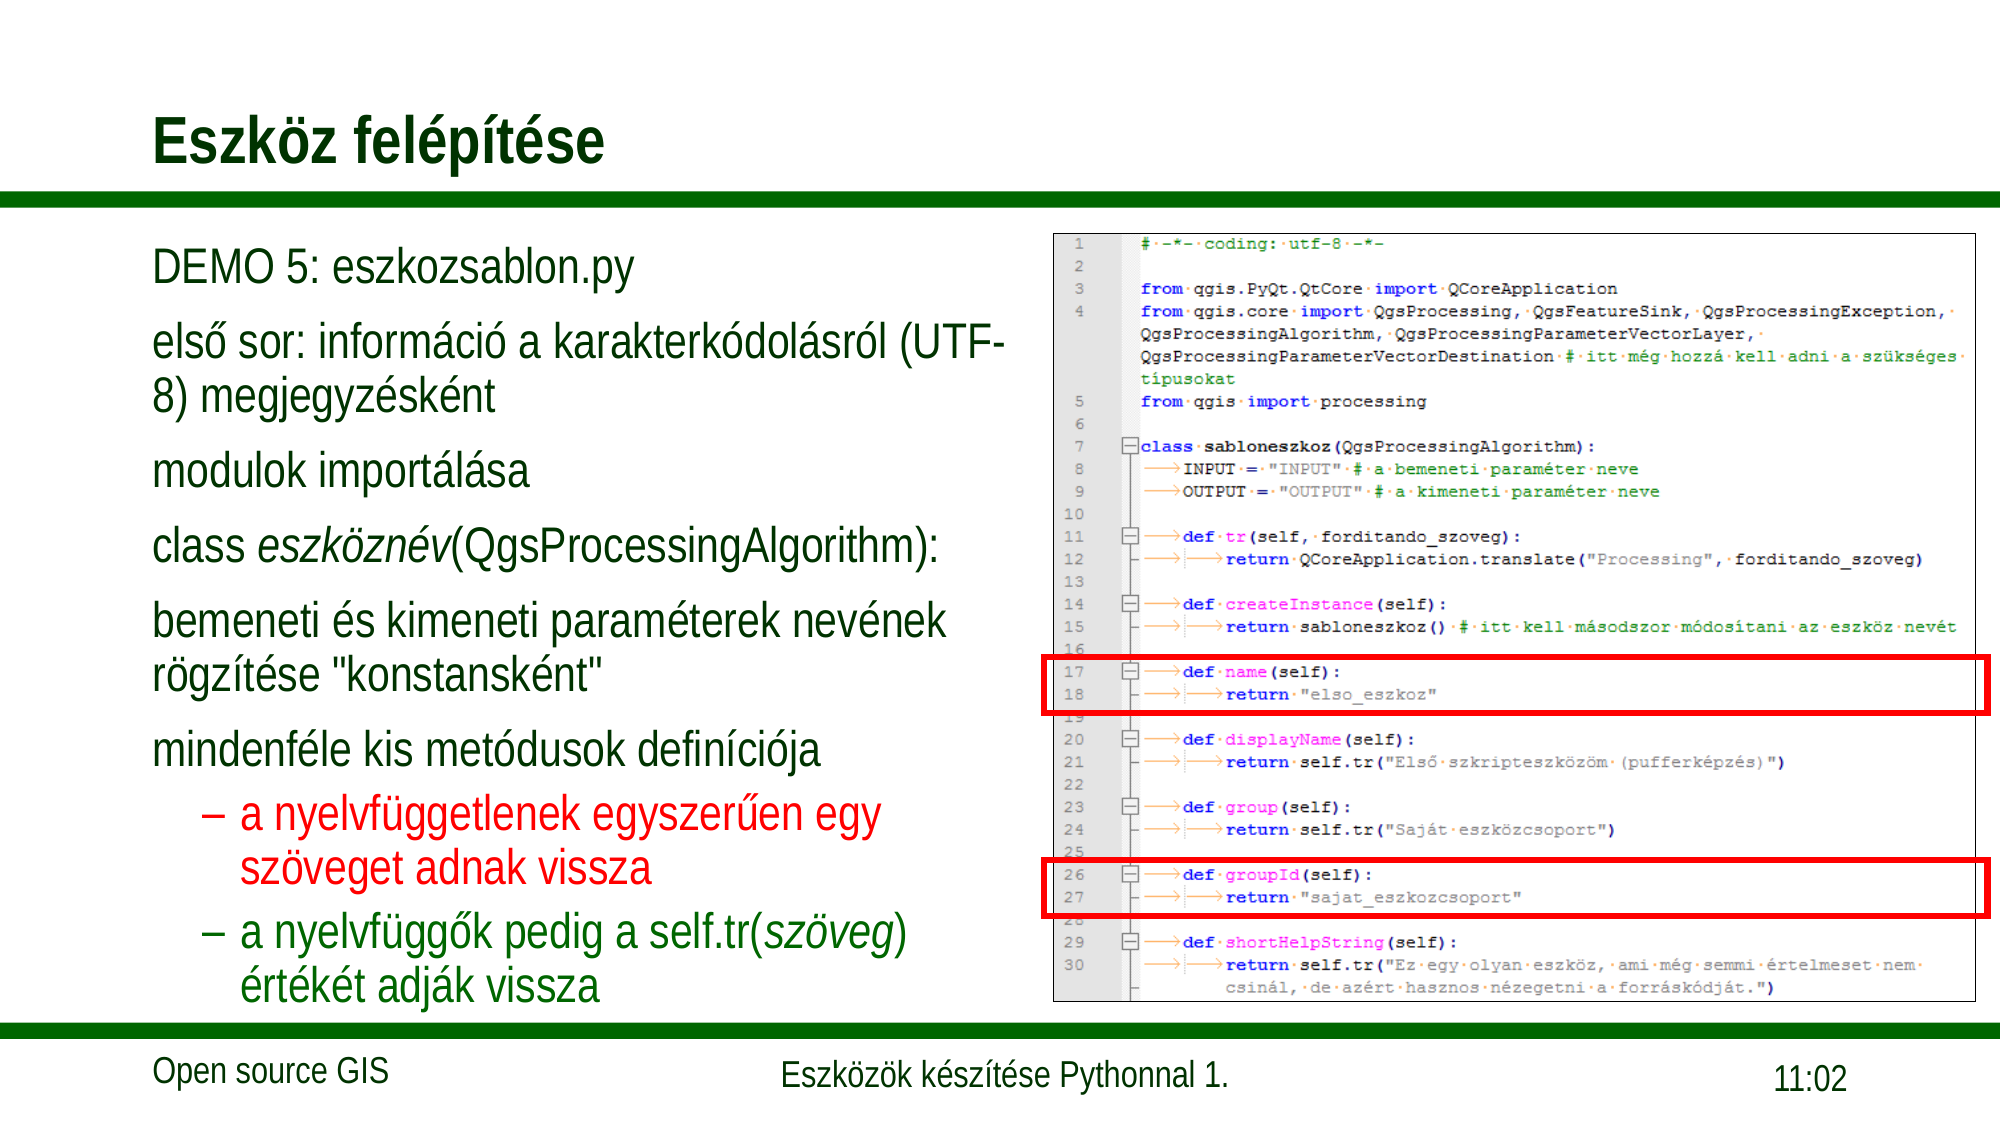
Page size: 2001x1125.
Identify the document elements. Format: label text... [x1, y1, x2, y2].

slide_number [1390, 1046, 1863, 1106]
text_box [1976, 859, 1988, 917]
text_box [1043, 859, 1053, 917]
title Eszköz felépítése [137, 28, 1863, 186]
list DEMO 5: eszkozsablon.py első sor: információ a karakterkódolásról (UTF-8) megjegyzésként modulok importálása class eszköznév(QgsProcessingAlgorithm): bemeneti és kimeneti paraméterek nevének rögzítése "konstansként" mindenféle kis metódusok definíciója a nyelvfüggetlenek egyszerűen egy szöveget adnak vissza a nyelvfüggők pedig a self.tr(szöveg) értékét adják vissza [137, 233, 1058, 1014]
picture [1053, 233, 1976, 1002]
text_box [1043, 656, 1053, 714]
text_box [1976, 656, 1988, 714]
